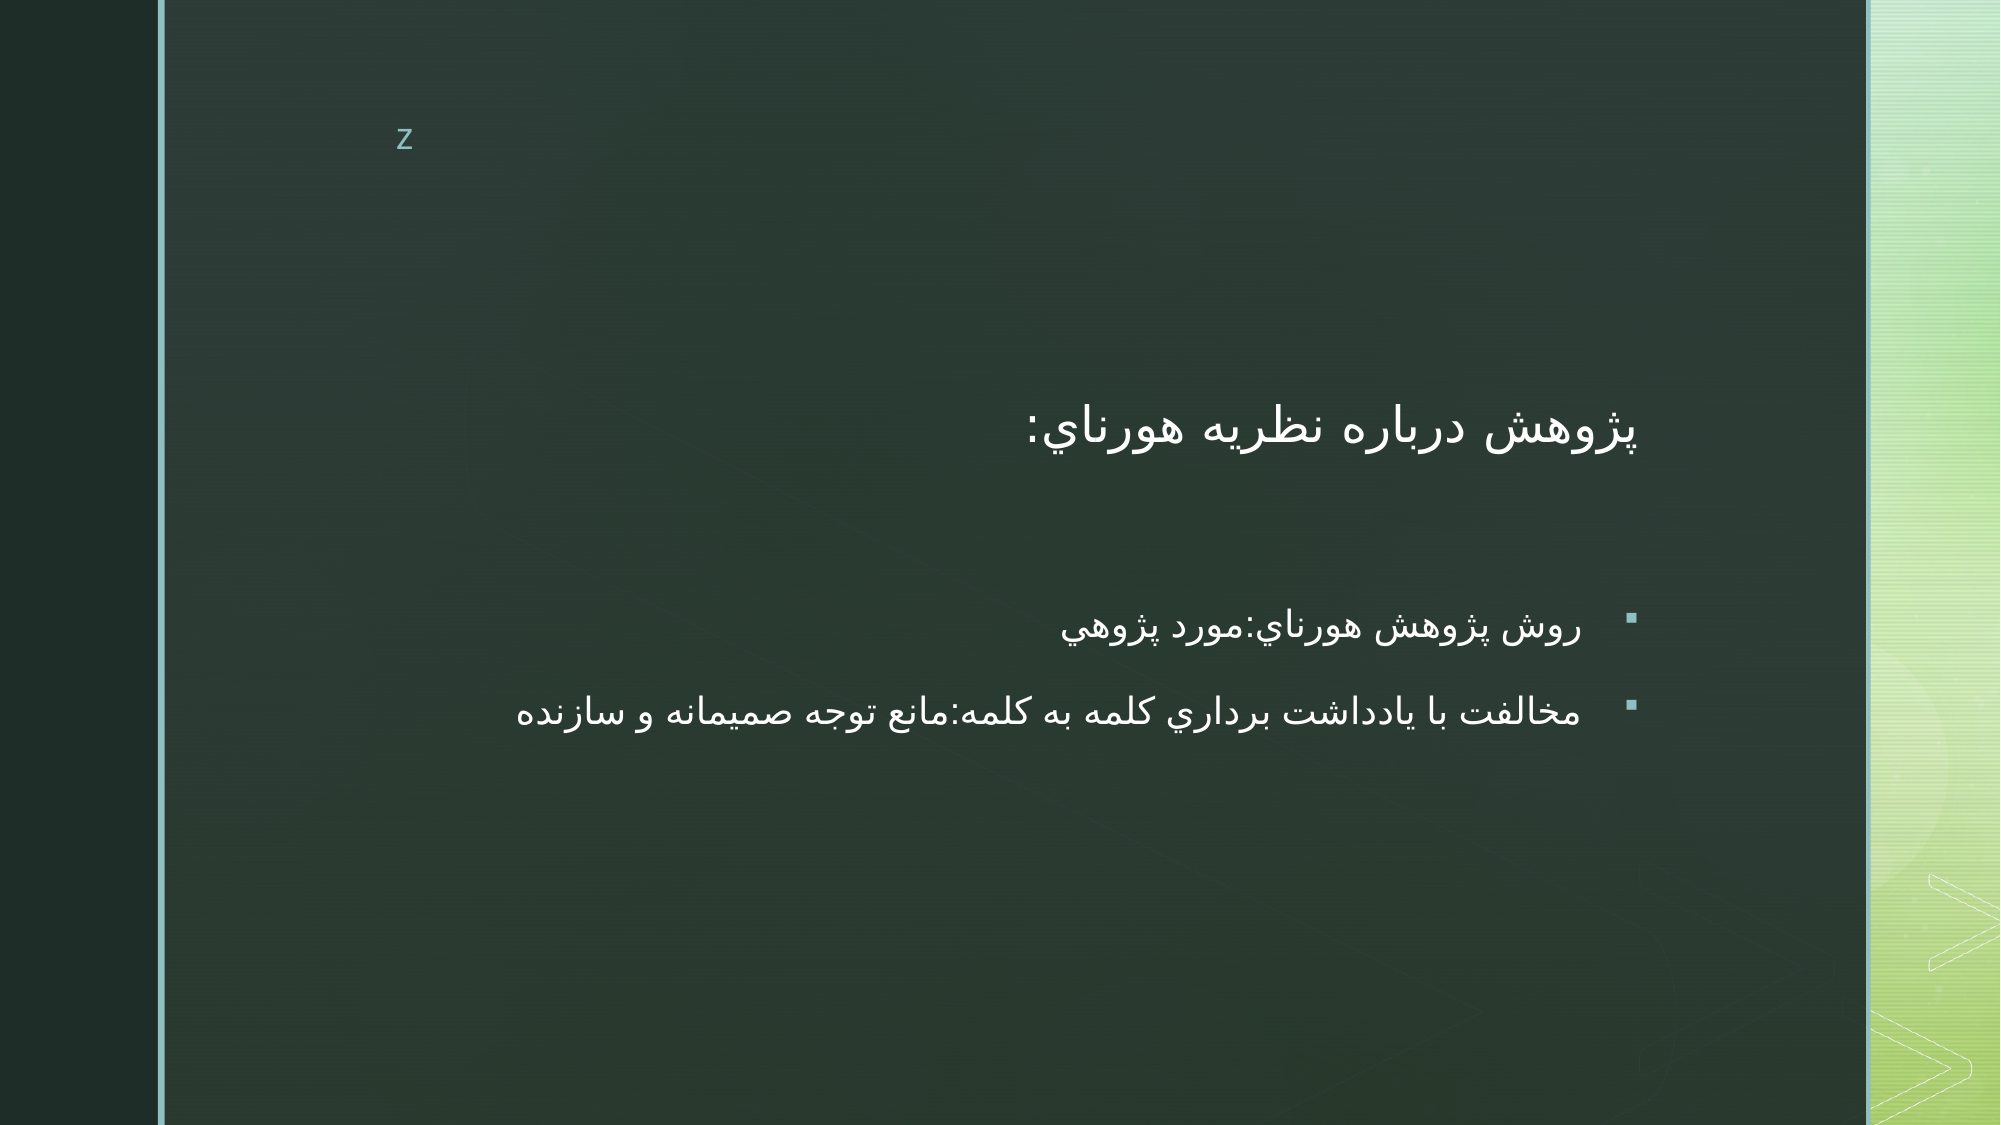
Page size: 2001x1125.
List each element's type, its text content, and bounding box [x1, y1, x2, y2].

list پژوهش درباره نظريه هورناي: روش پژوهش هورناي:مورد پژوهي مخالفت با يادداشت برداري كلمه به كلمه:مانع توجه صميمانه و سازنده [375, 228, 1655, 884]
picture [1871, 0, 2001, 1125]
